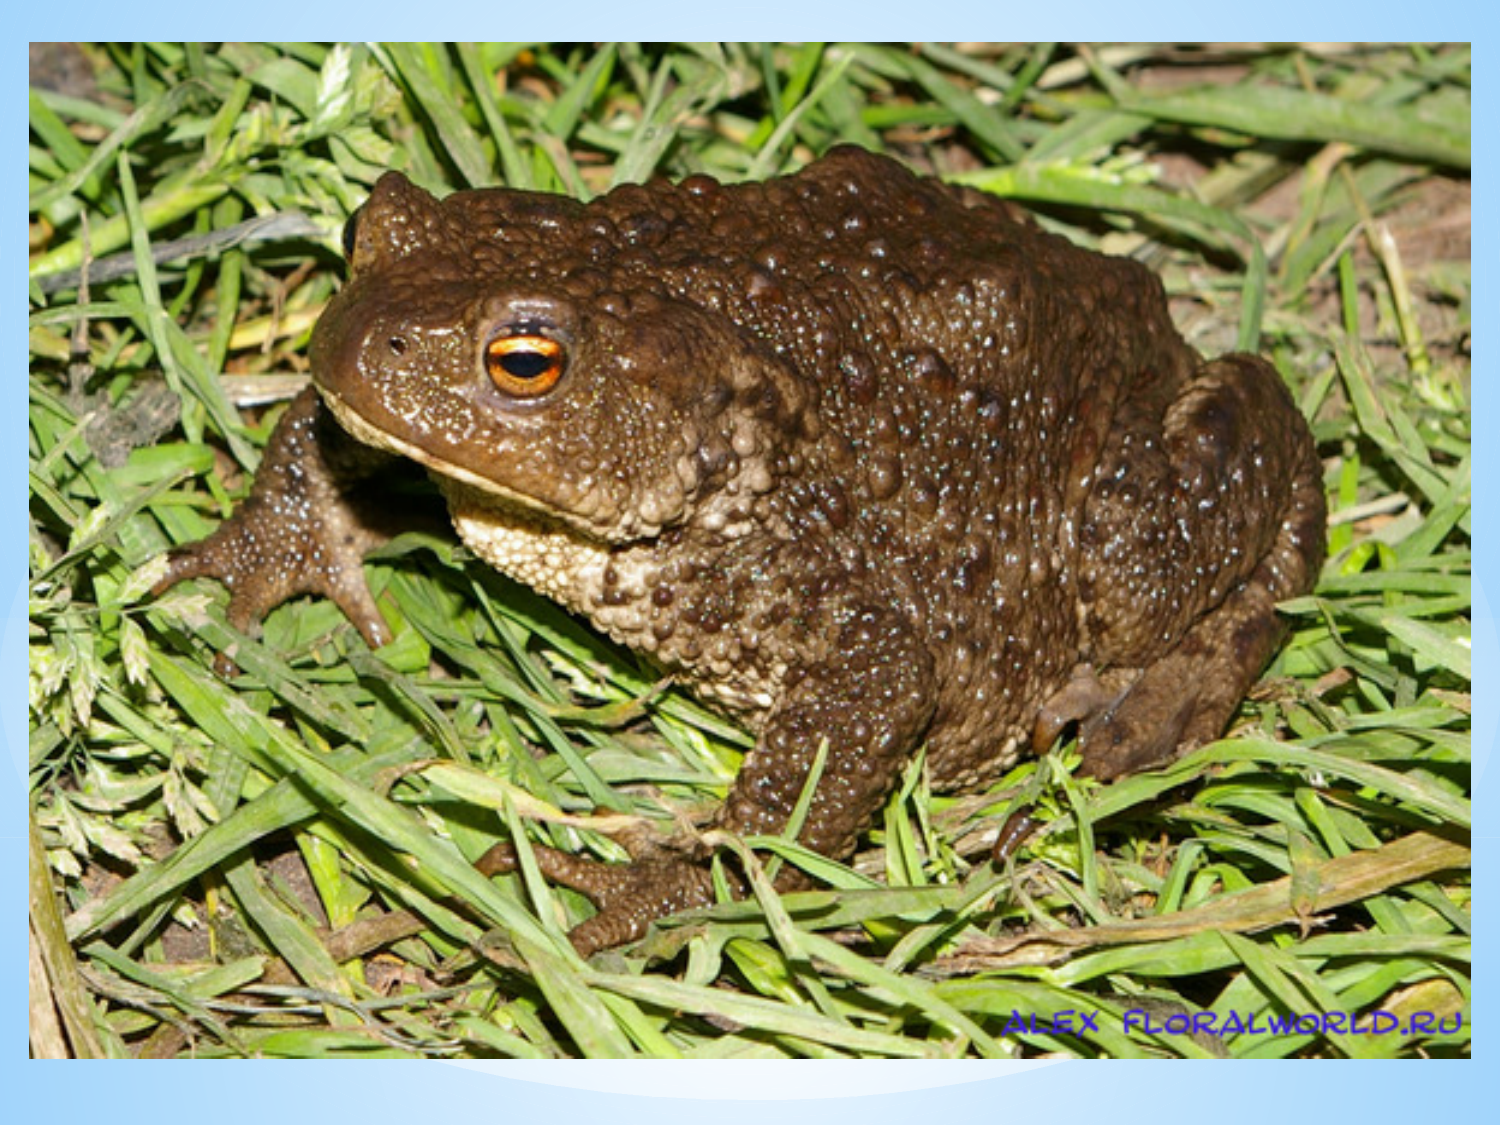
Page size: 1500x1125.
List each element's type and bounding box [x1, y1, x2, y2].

picture [29, 42, 1471, 1059]
